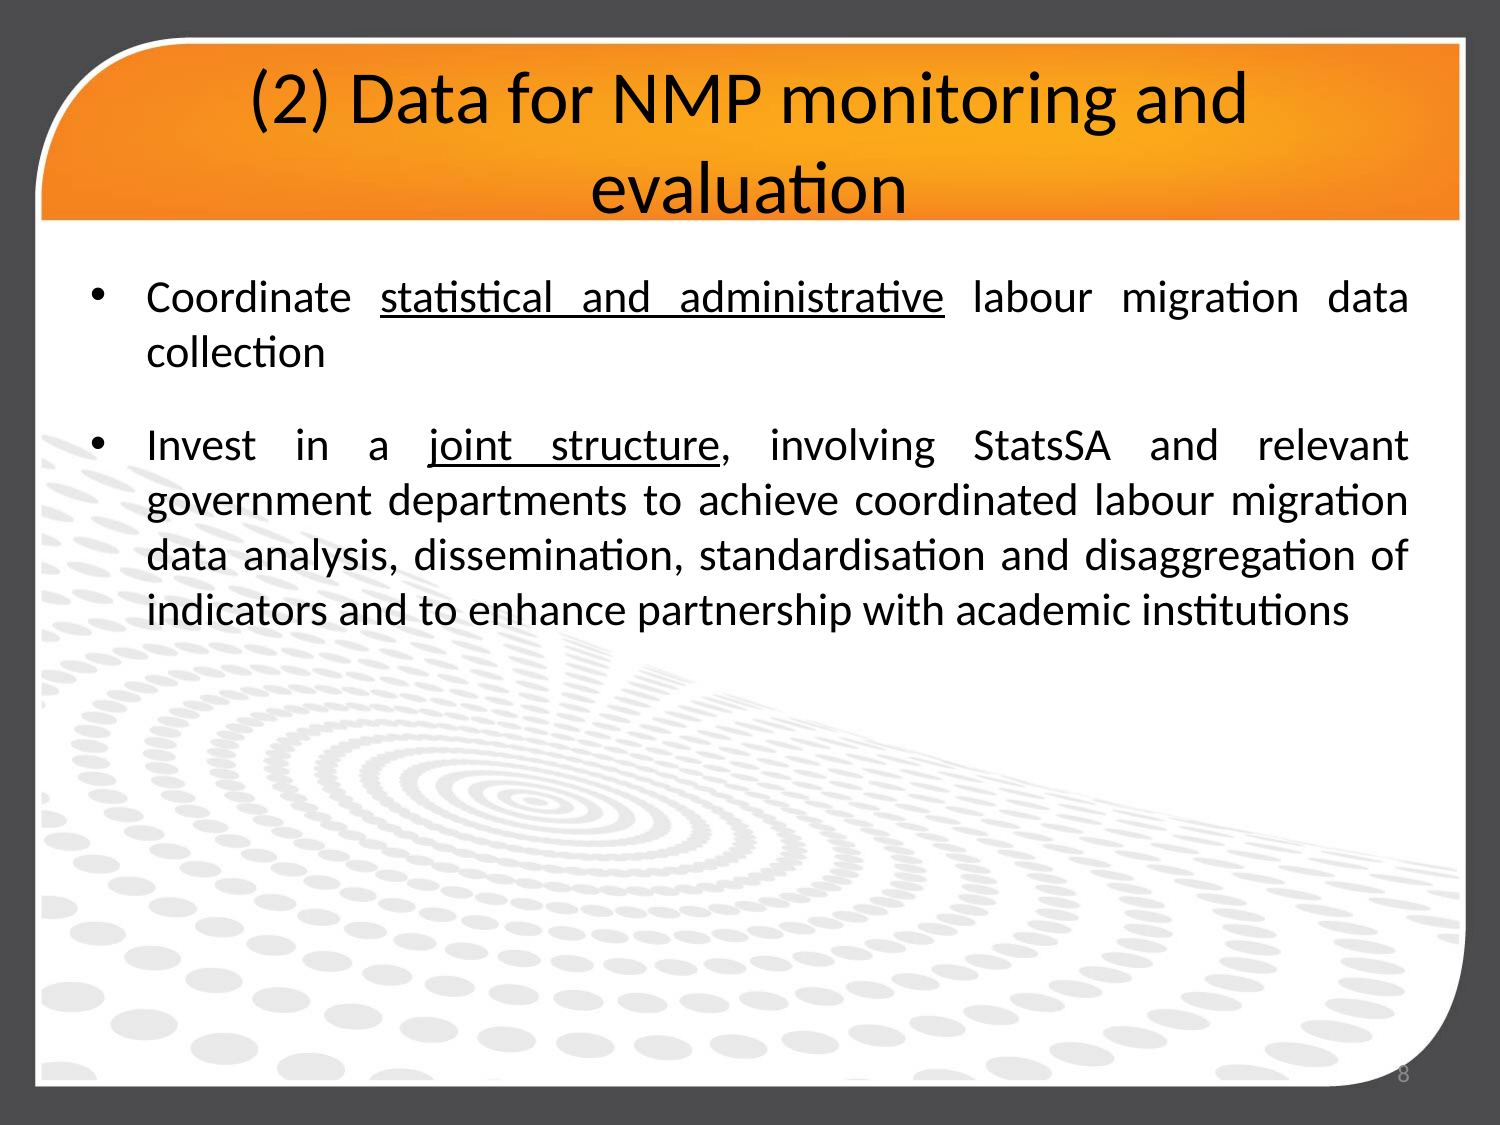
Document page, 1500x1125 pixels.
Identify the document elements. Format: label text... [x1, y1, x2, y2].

footer [512, 1042, 988, 1103]
title (2) Data for NMP monitoring and evaluation [75, 45, 1425, 233]
list Coordinate statistical and administrative labour migration data collection Invest in a joint structure, involving StatsSA and relevant government departments to achieve coordinated labour migration data analysis, dissemination, standardisation and disaggregation of indicators and to enhance partnership with academic institutions [75, 259, 1425, 1045]
slide_number 8 [1074, 1042, 1425, 1103]
picture [0, 0, 1500, 1125]
